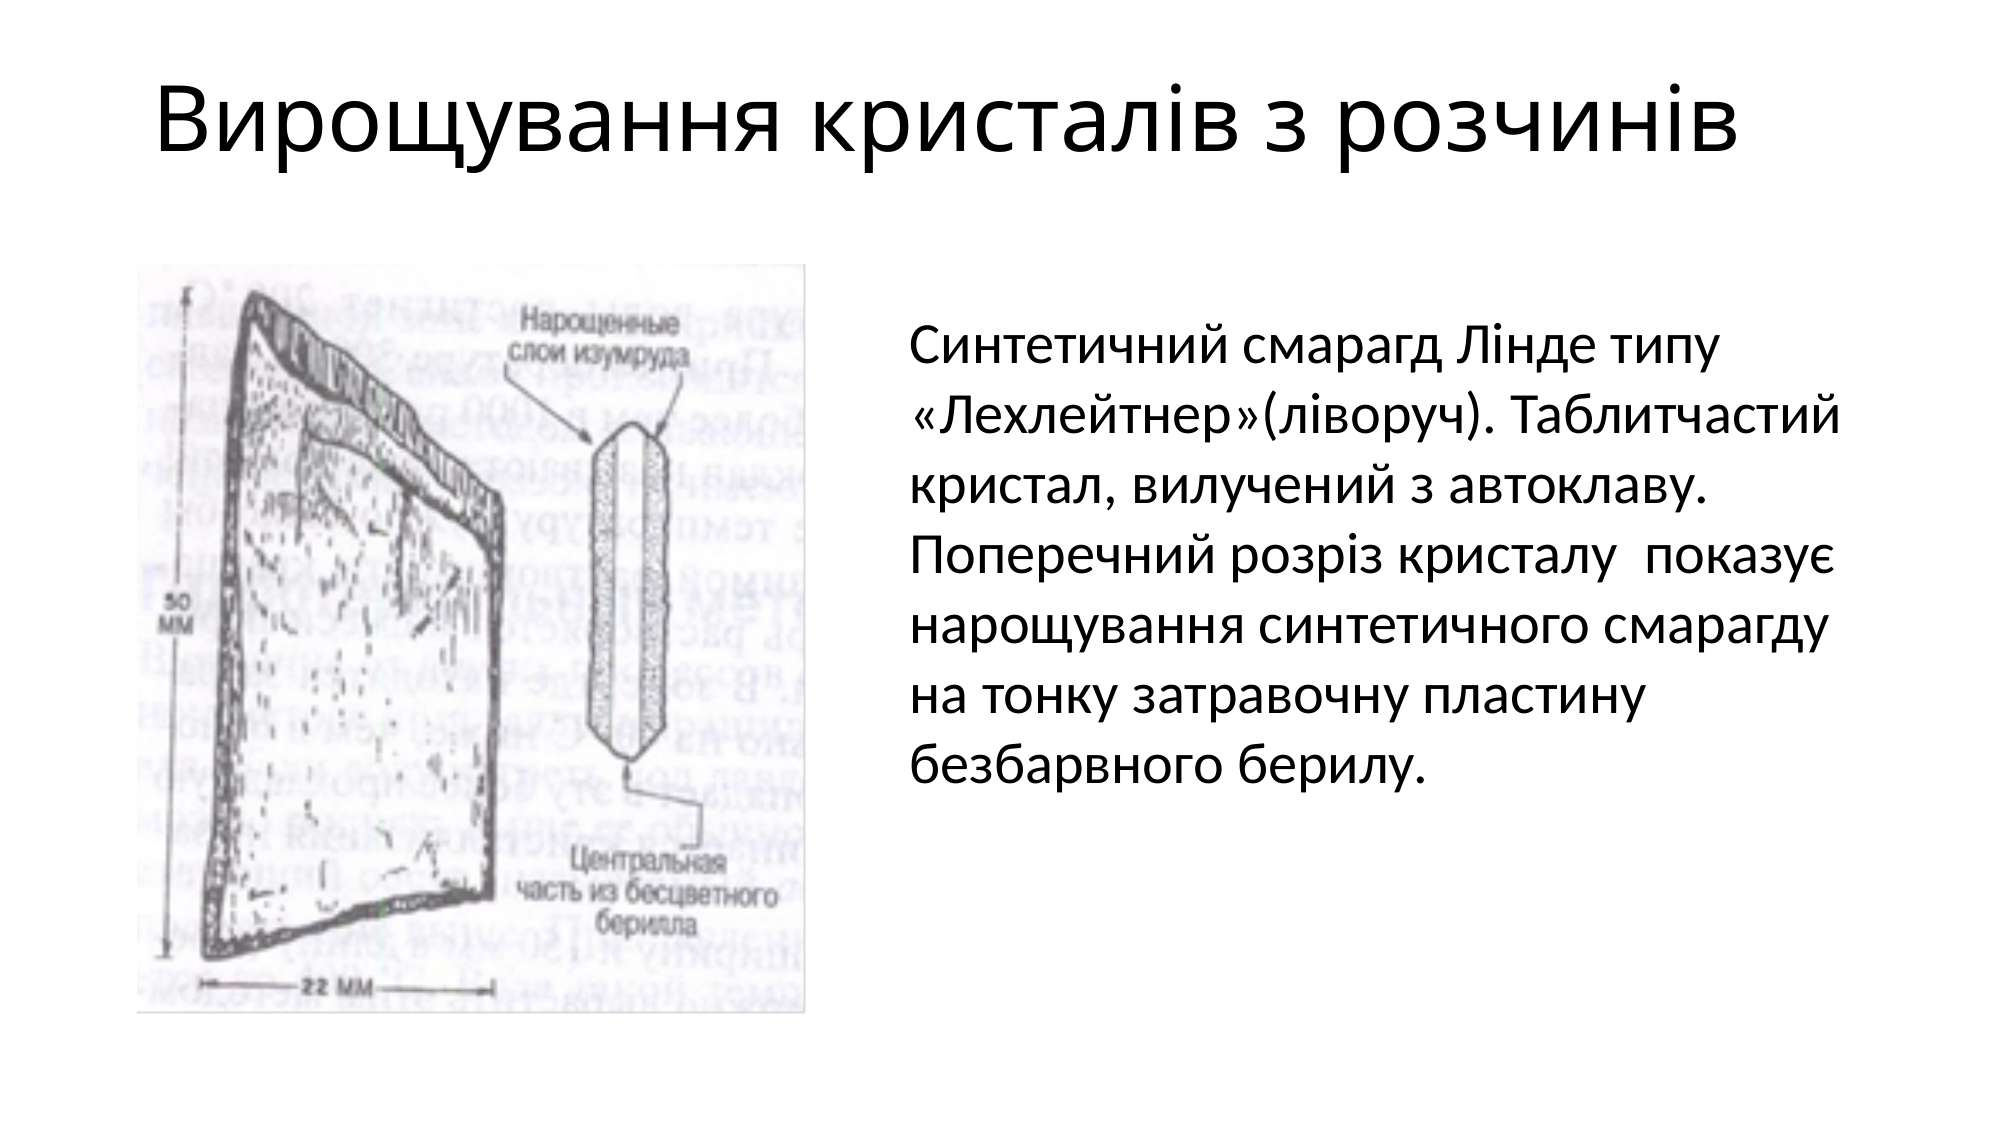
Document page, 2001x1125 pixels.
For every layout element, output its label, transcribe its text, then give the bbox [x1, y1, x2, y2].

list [137, 264, 809, 1017]
text_box Синтетичний смарагд Лінде типу «Лехлейтнер»(ліворуч). Таблитчастий кристал, вилучений з автоклаву. Поперечний розріз кристалу показує нарощування синтетичного смарагду на тонку затравочну пластину безбарвного берилу. [894, 297, 1895, 803]
title Вирощування кристалів з розчинів [137, 59, 1863, 184]
